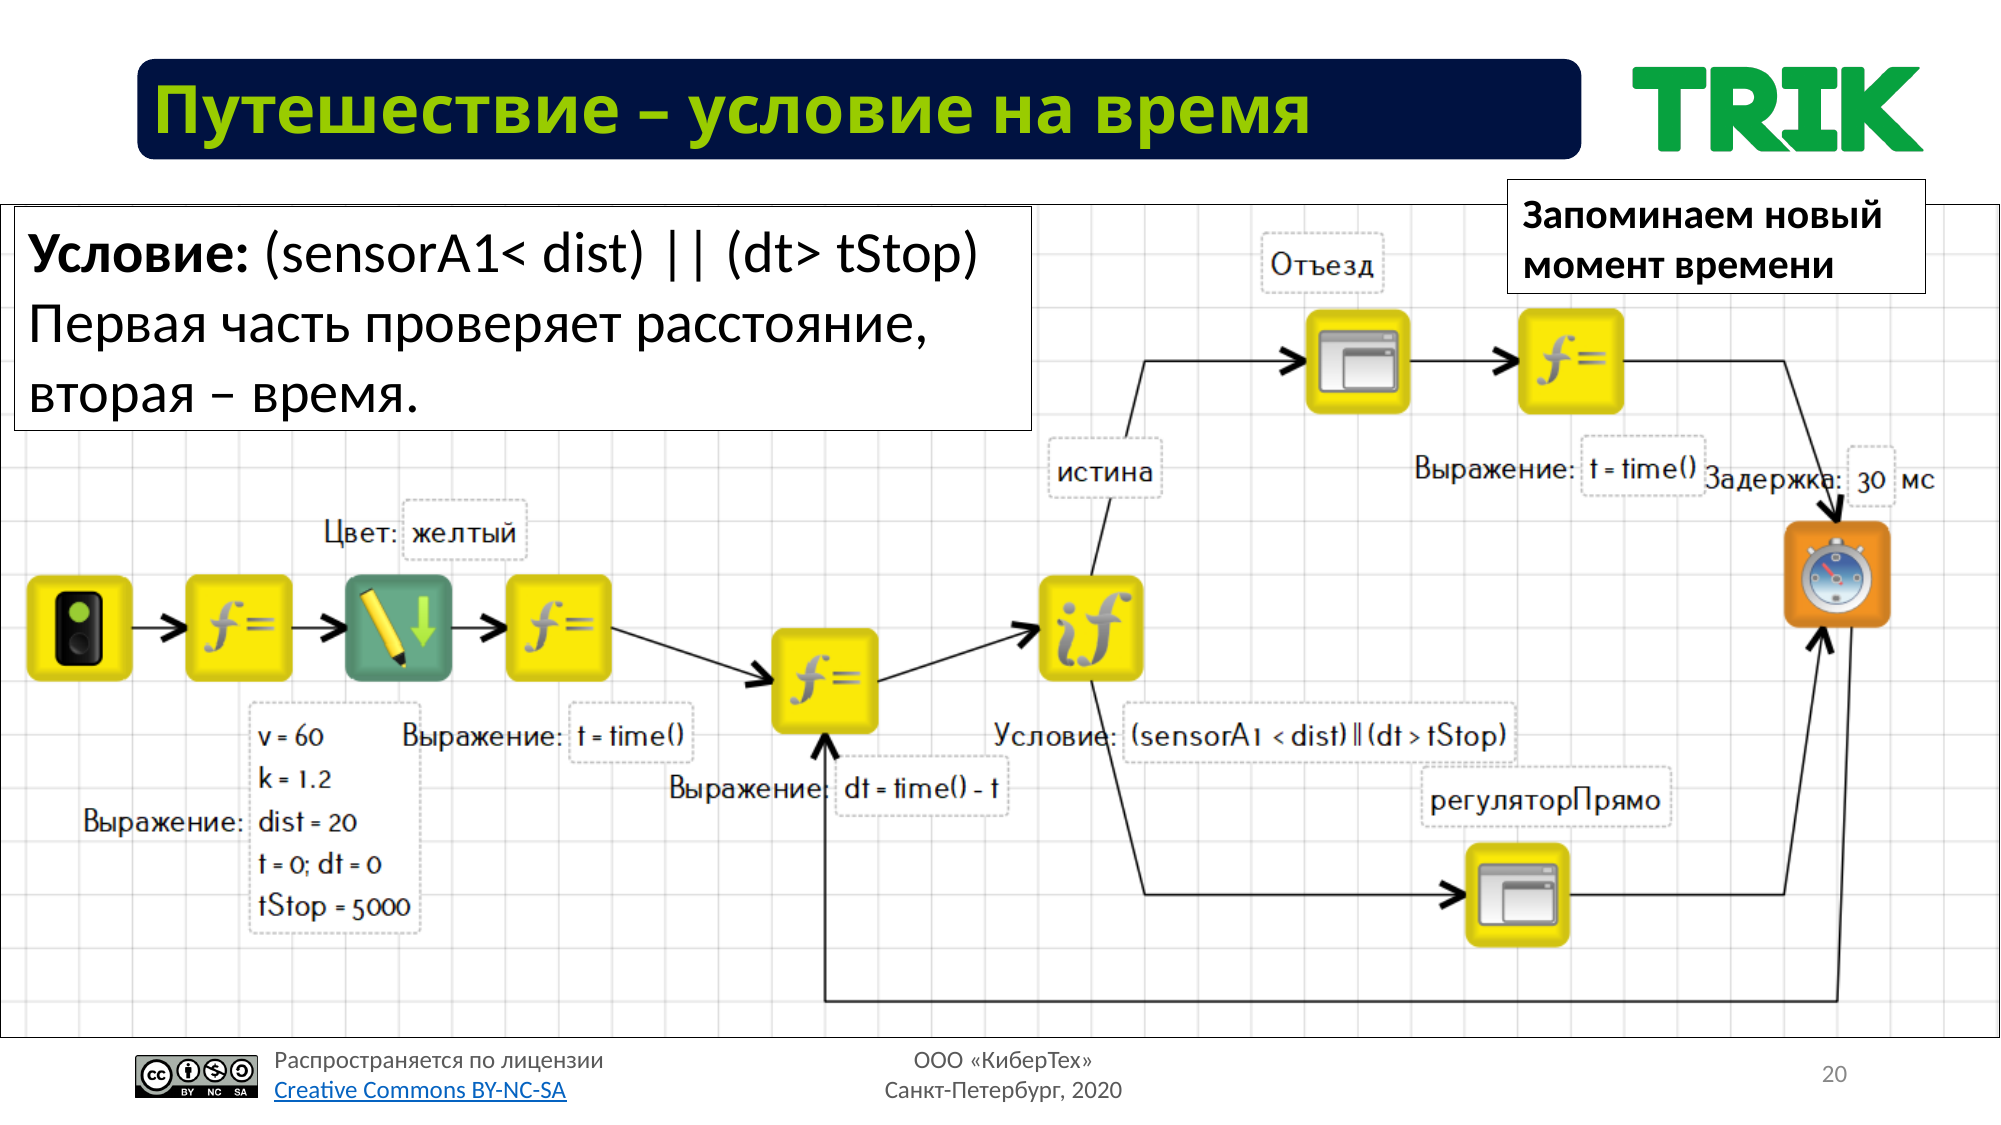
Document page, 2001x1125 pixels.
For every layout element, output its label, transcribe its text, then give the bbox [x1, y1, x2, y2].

text_box Запоминаем новый момент времени [1507, 179, 1926, 204]
picture [135, 1055, 258, 1098]
picture [1631, 64, 1924, 154]
picture [0, 204, 2000, 1038]
slide_number 20 [1412, 1049, 1863, 1103]
title Путешествие – условие на время [137, 62, 1582, 163]
